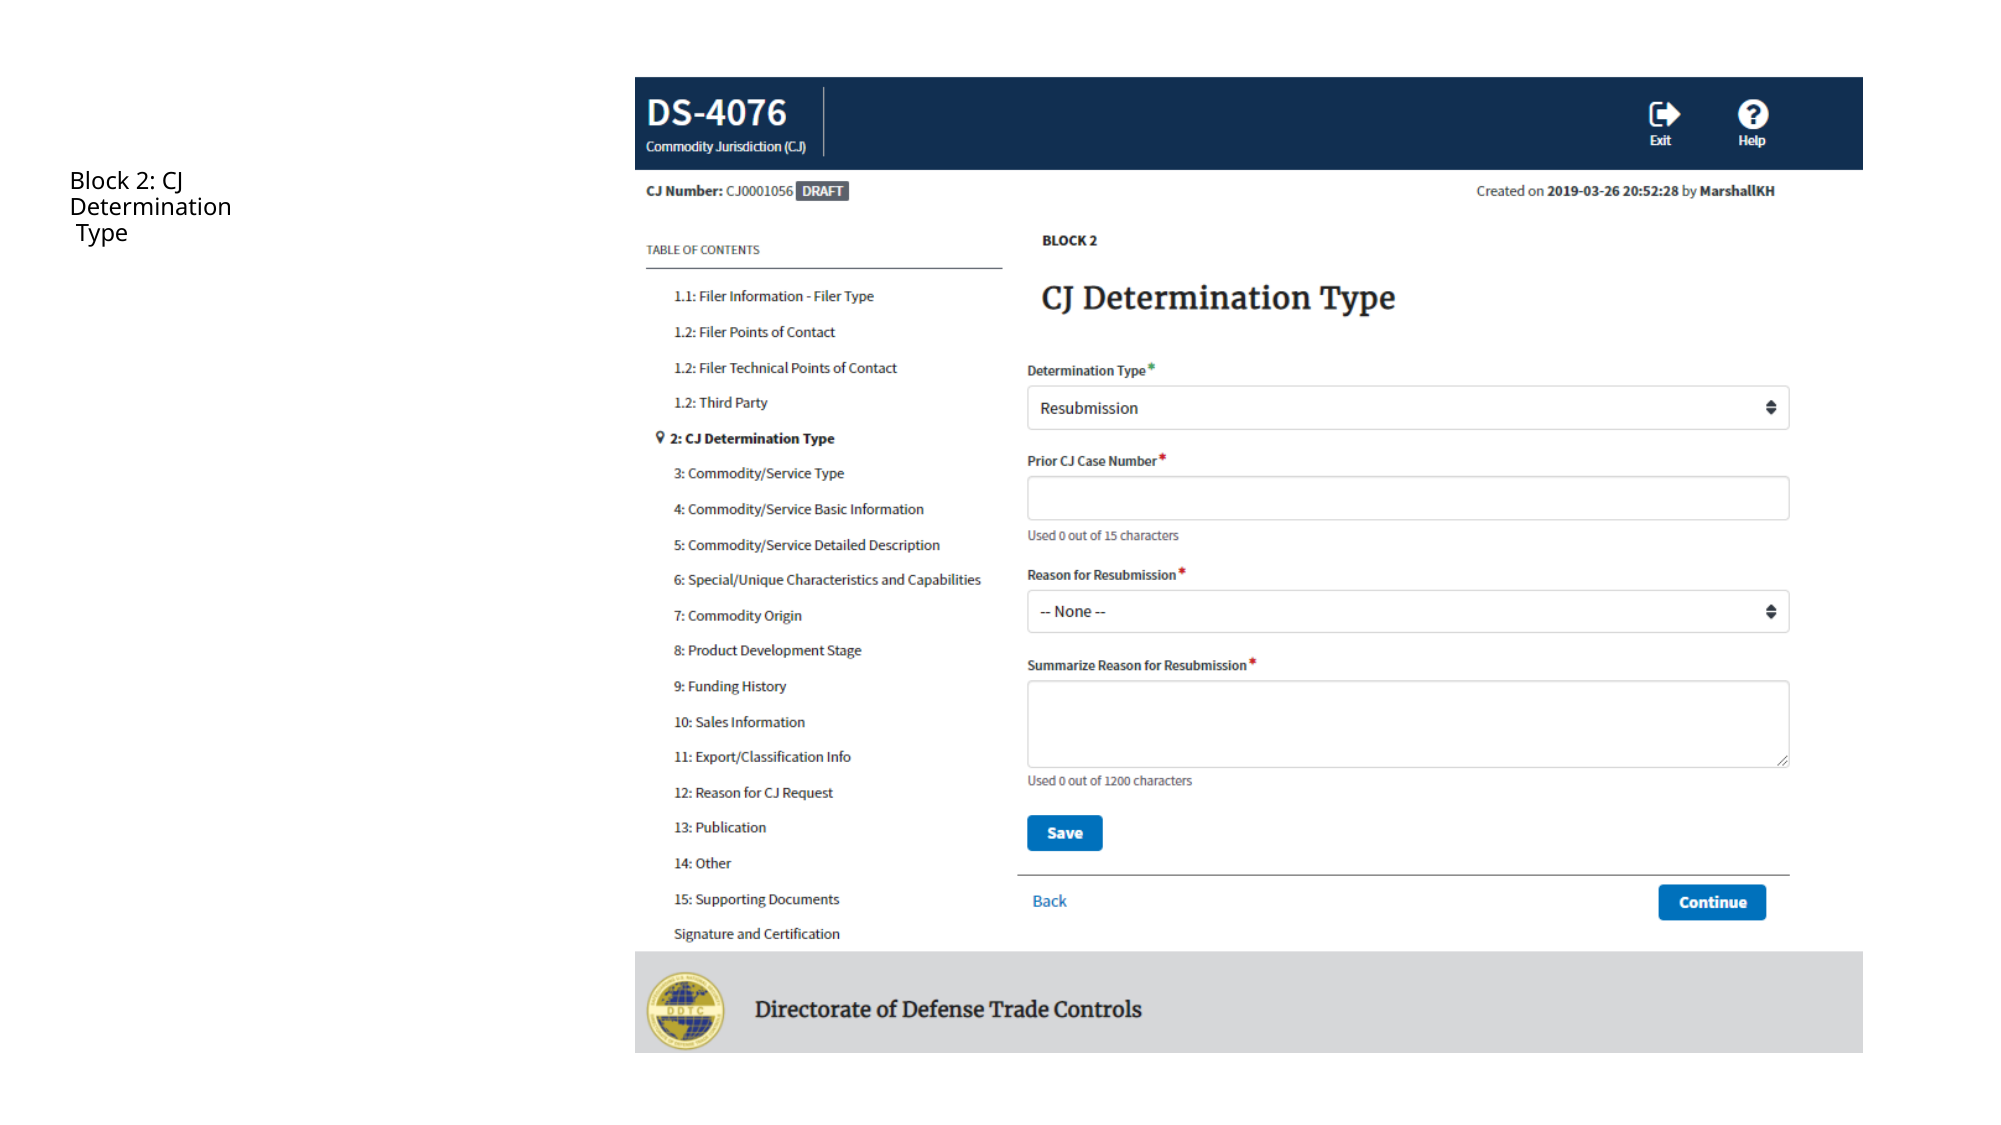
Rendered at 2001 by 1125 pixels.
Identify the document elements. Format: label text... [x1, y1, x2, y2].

title Block 2: CJ Determination Type [54, 161, 635, 255]
picture [635, 71, 1863, 1053]
